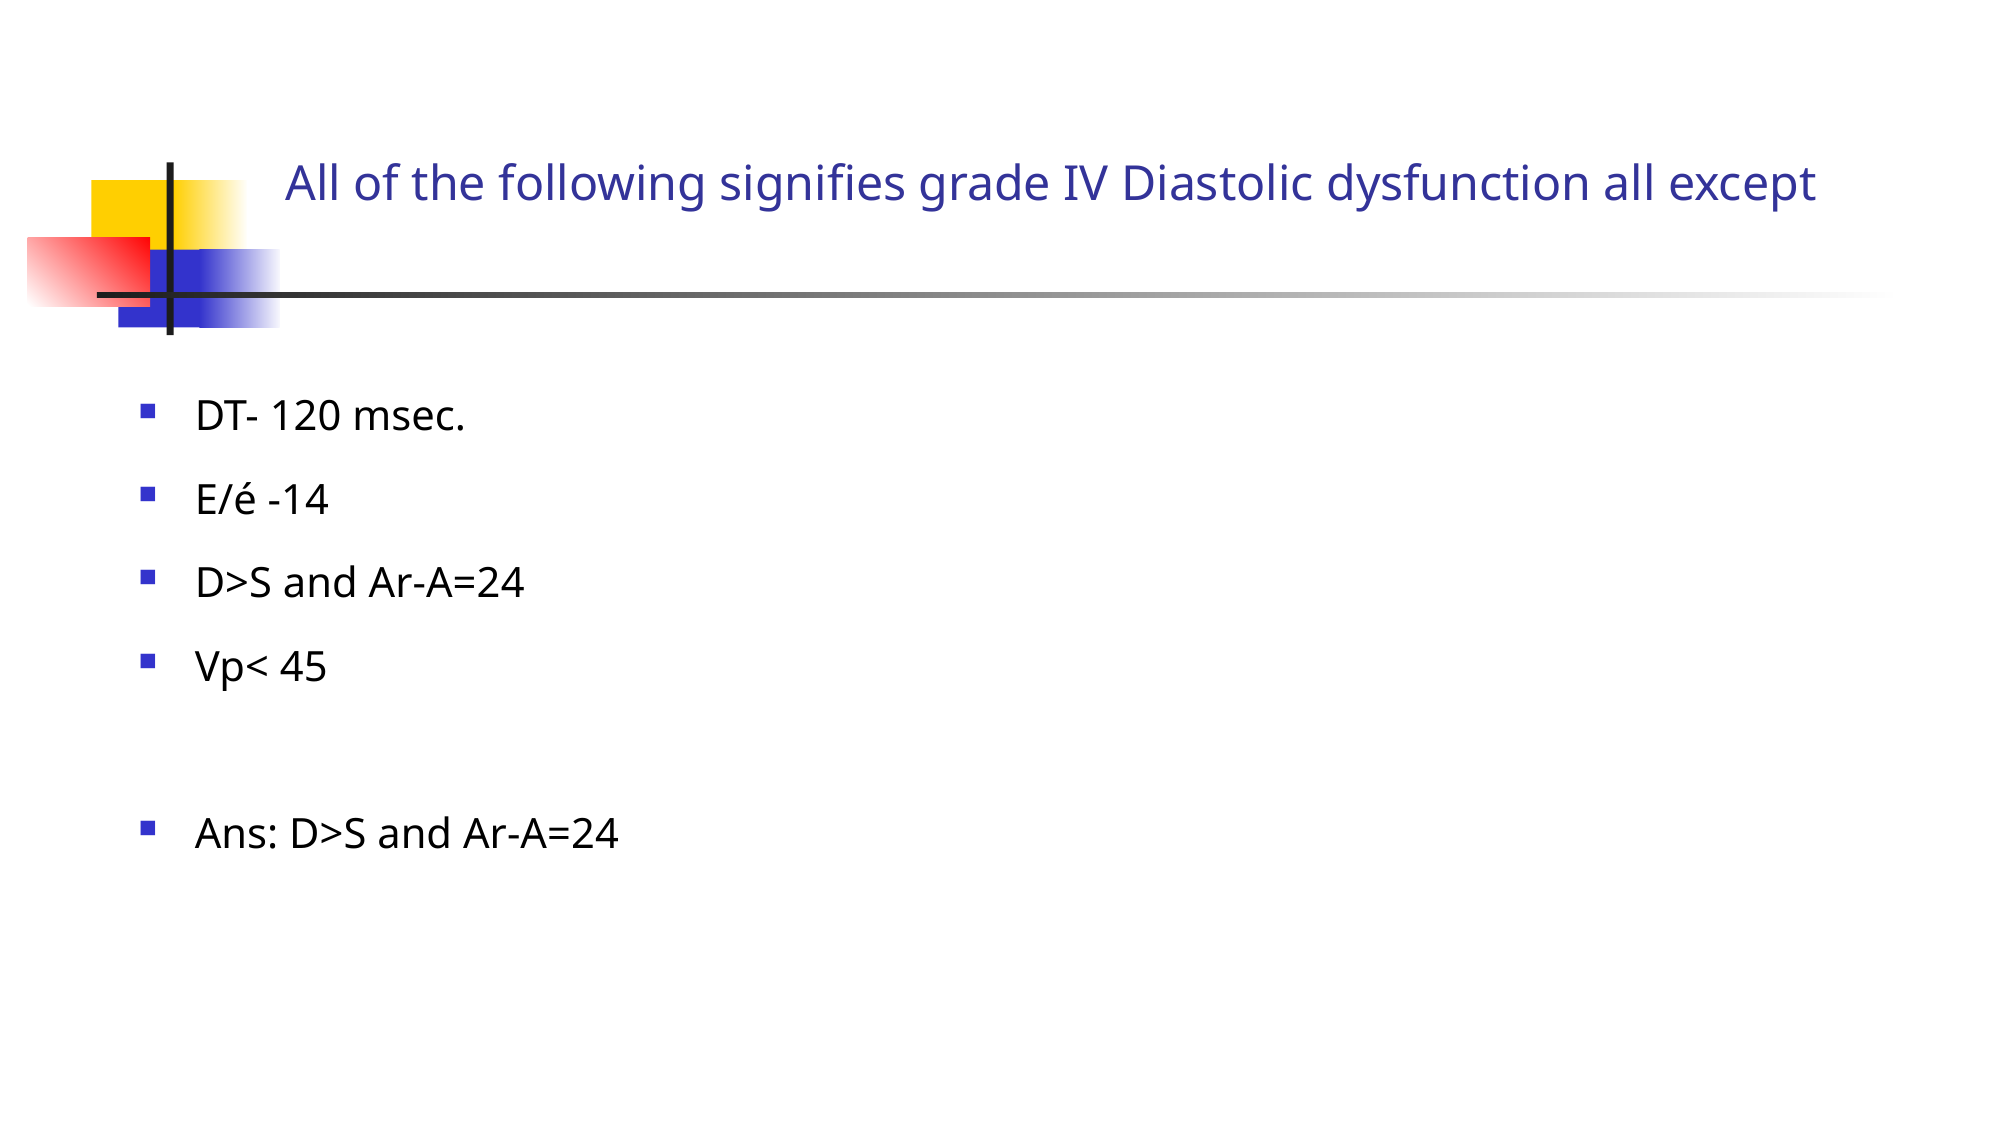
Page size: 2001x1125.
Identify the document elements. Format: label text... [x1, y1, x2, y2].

list DT- 120 msec. E/é -14 D>S and Ar-A=24 Vp< 45 Ans: D>S and Ar-A=24 [123, 356, 2000, 1125]
title All of the following signifies grade IV Diastolic dysfunction all except [270, 106, 1977, 218]
